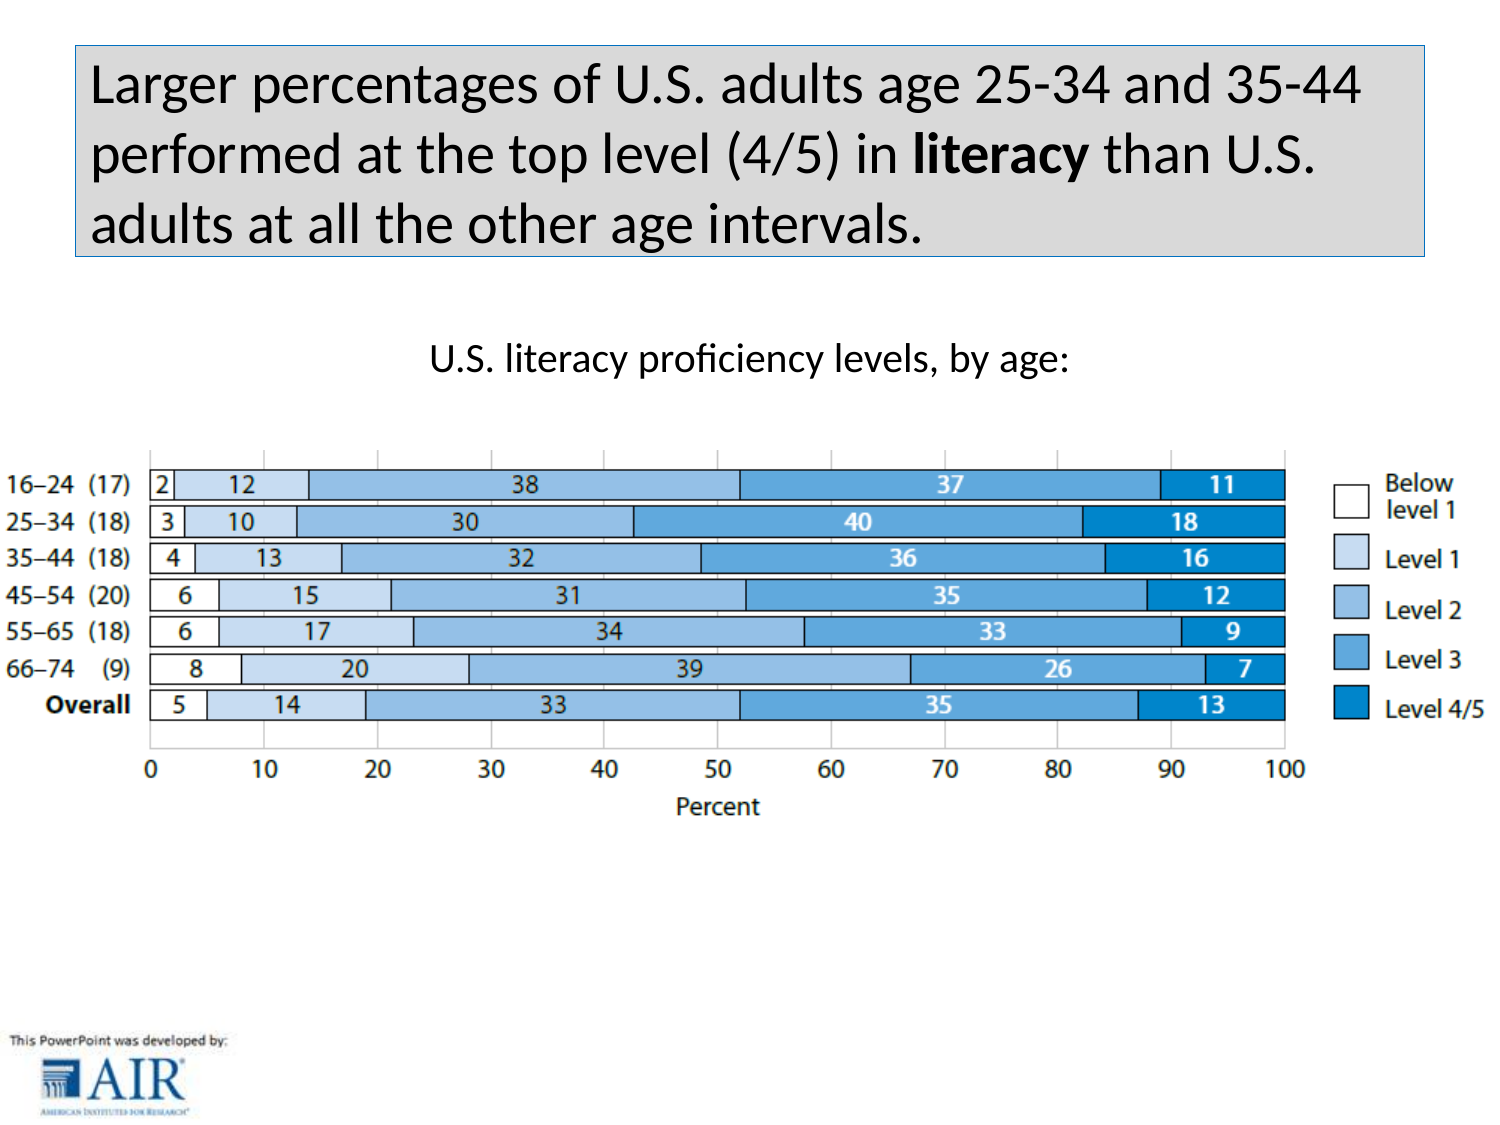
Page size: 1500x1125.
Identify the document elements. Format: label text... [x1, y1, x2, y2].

text_box U.S. literacy proficiency levels, by age: [275, 323, 1225, 389]
title Larger percentages of U.S. adults age 25-34 and 35-44 performed at the top level (4/5) in literacy than U.S. adults at all the other age intervals. [75, 45, 1425, 257]
picture [0, 449, 1500, 827]
picture [0, 1017, 240, 1122]
